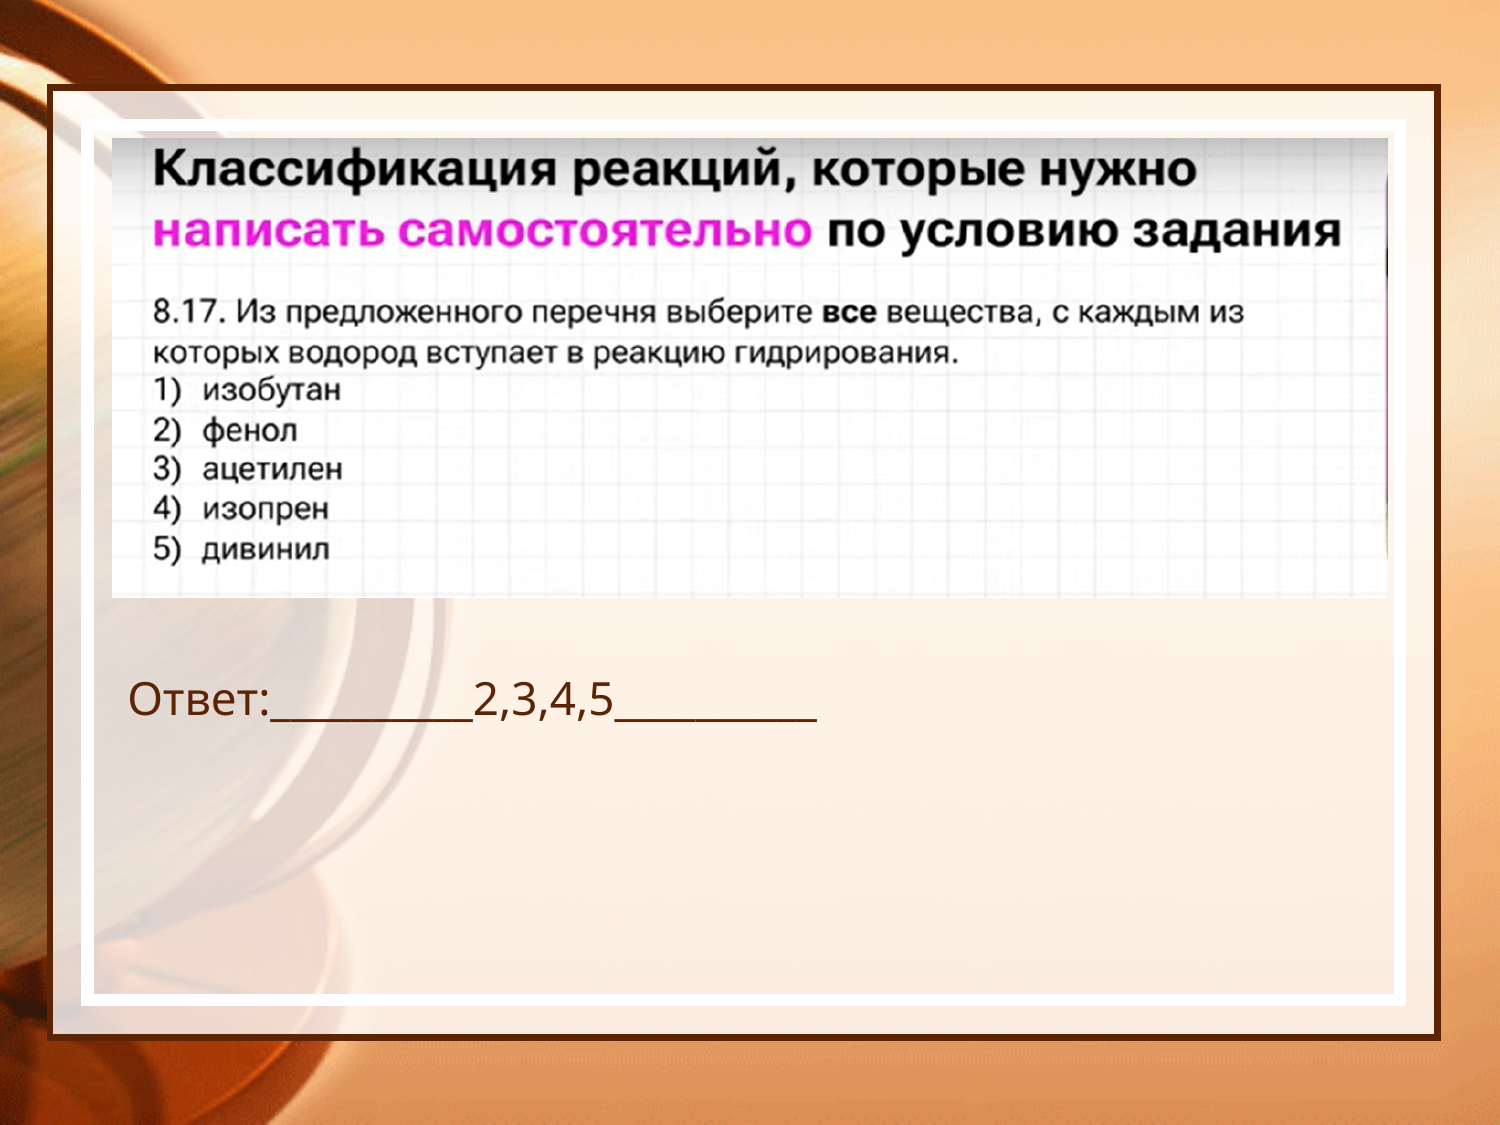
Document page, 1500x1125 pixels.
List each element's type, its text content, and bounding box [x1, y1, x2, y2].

picture [0, 0, 1500, 1125]
list Ответ:__________2,3,4,5__________ [112, 606, 1376, 975]
